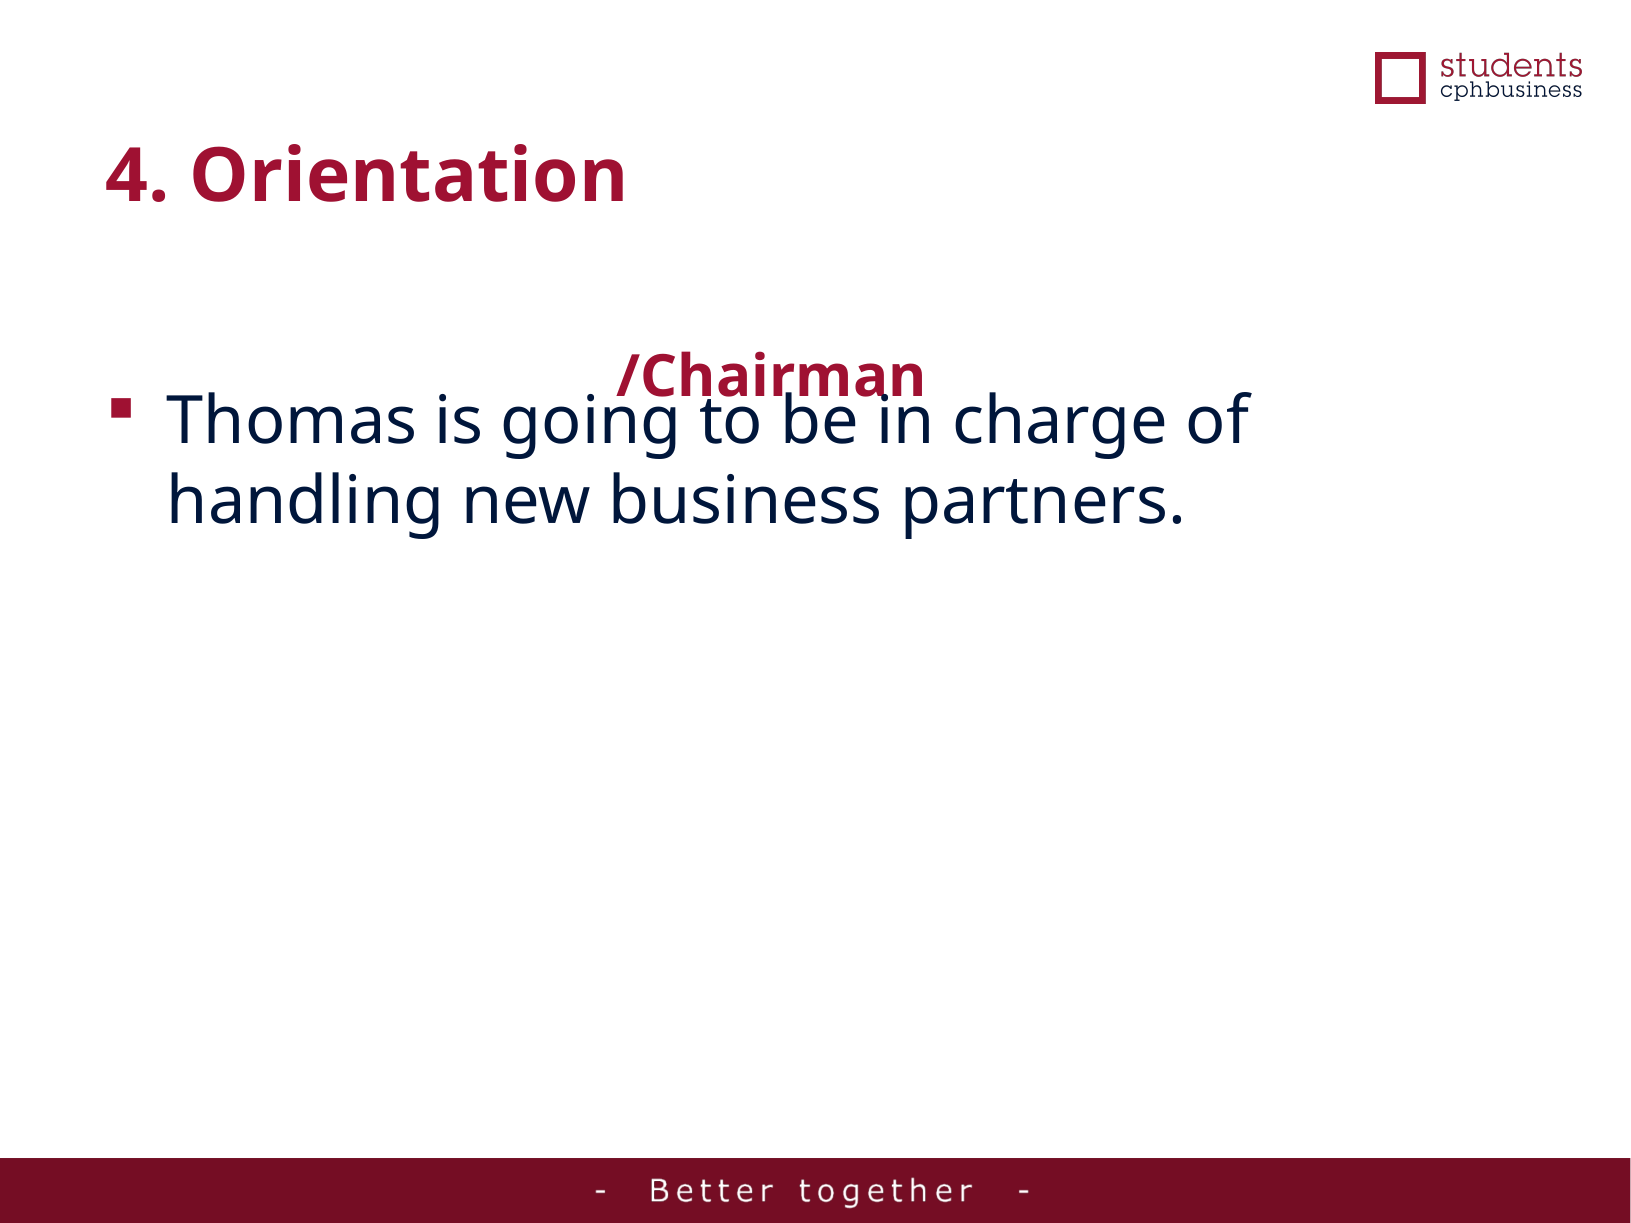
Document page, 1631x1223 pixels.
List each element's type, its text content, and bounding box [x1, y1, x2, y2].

list 4. Orientation /Chairman [91, 119, 1533, 324]
list Thomas is going to be in charge of handling new business partners. [91, 369, 1533, 1042]
picture [1375, 52, 1582, 104]
picture [0, 1155, 1631, 1223]
